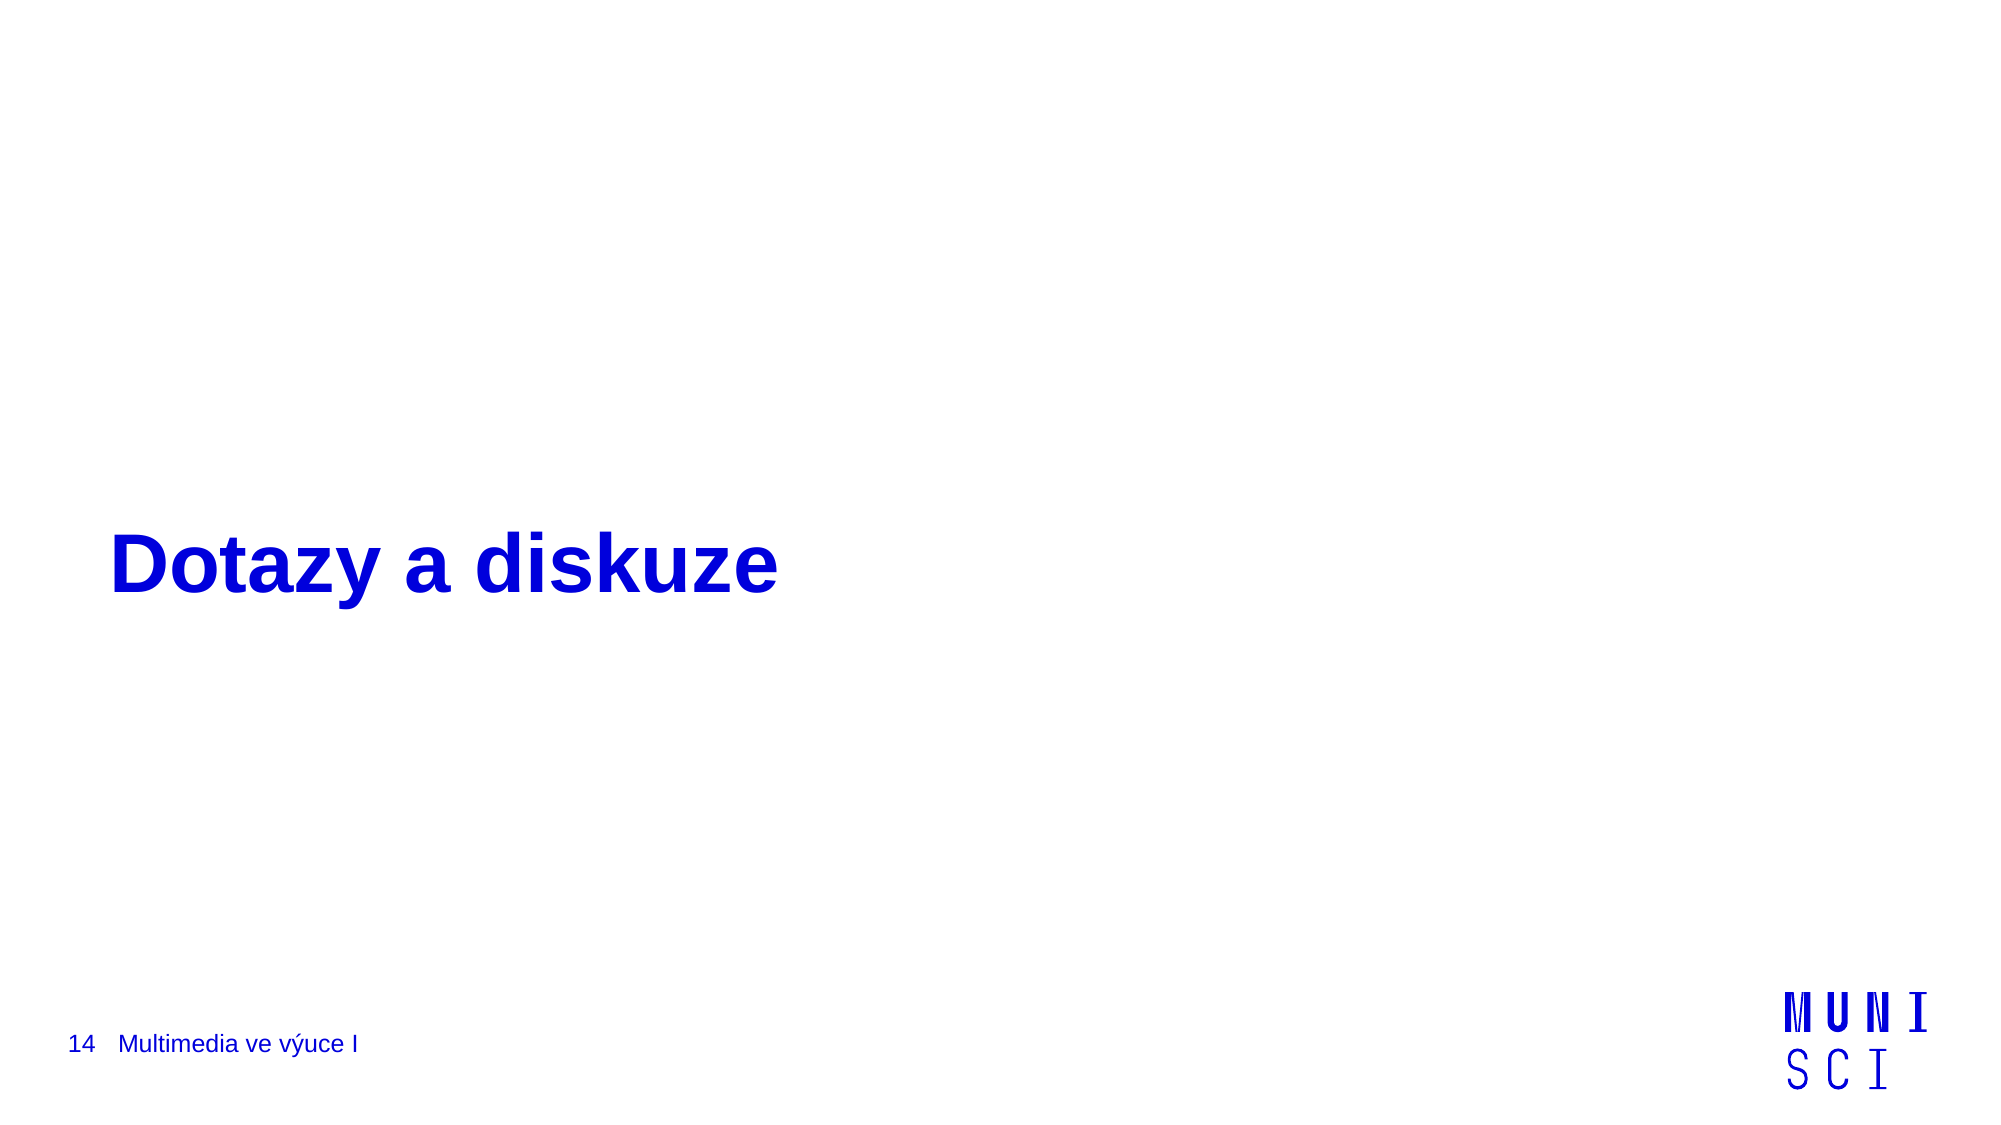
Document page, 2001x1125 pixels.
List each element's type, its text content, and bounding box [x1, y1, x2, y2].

title Dotazy a diskuze [109, 525, 1874, 600]
slide_number 14 [67, 1021, 110, 1063]
footer Multimedia ve výuce I [118, 1021, 1418, 1063]
